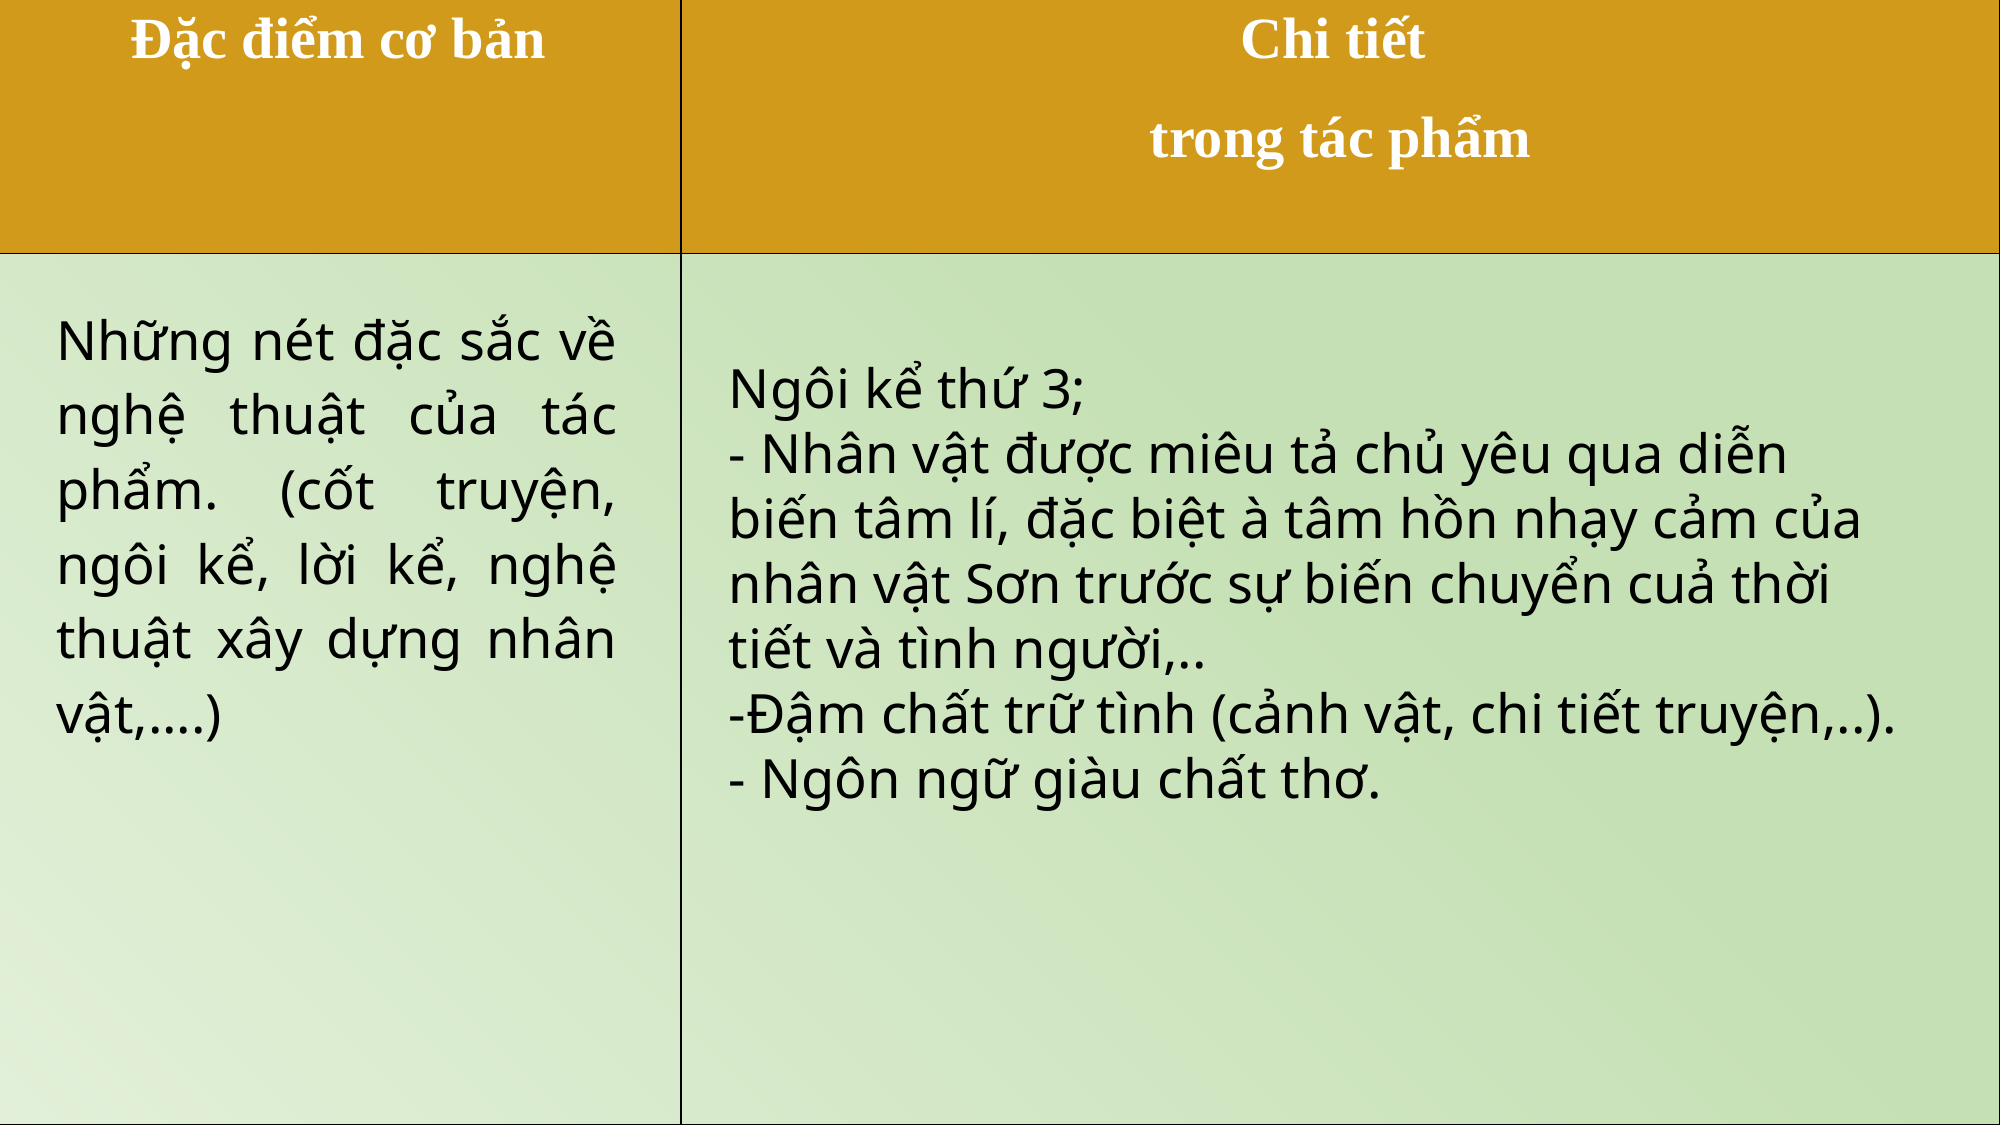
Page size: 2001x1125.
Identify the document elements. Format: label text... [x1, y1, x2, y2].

text_box Ngôi kể thứ 3; - Nhân vật được miêu tả chủ yêu qua diễn biến tâm lí, đặc biệt à tâm hồn nhạy cảm của nhân vật Sơn trước sự biến chuyển cuả thời tiết và tình người,.. -Đậm chất trữ tình (cảnh vật, chi tiết truyện,..). - Ngôn ngữ giàu chất thơ. [714, 347, 1913, 817]
table_cell [682, 254, 1999, 1124]
table_cell [0, 254, 680, 1124]
table_header Đặc điểm cơ bản [0, 0, 680, 253]
table_header Chi tiết trong tác phẩm [682, 0, 1999, 253]
text_box Những nét đặc sắc về nghệ thuật của tác phẩm. (cốt truyện, ngôi kể, lời kể, nghệ thuật xây dựng nhân vật,....) [41, 288, 633, 752]
